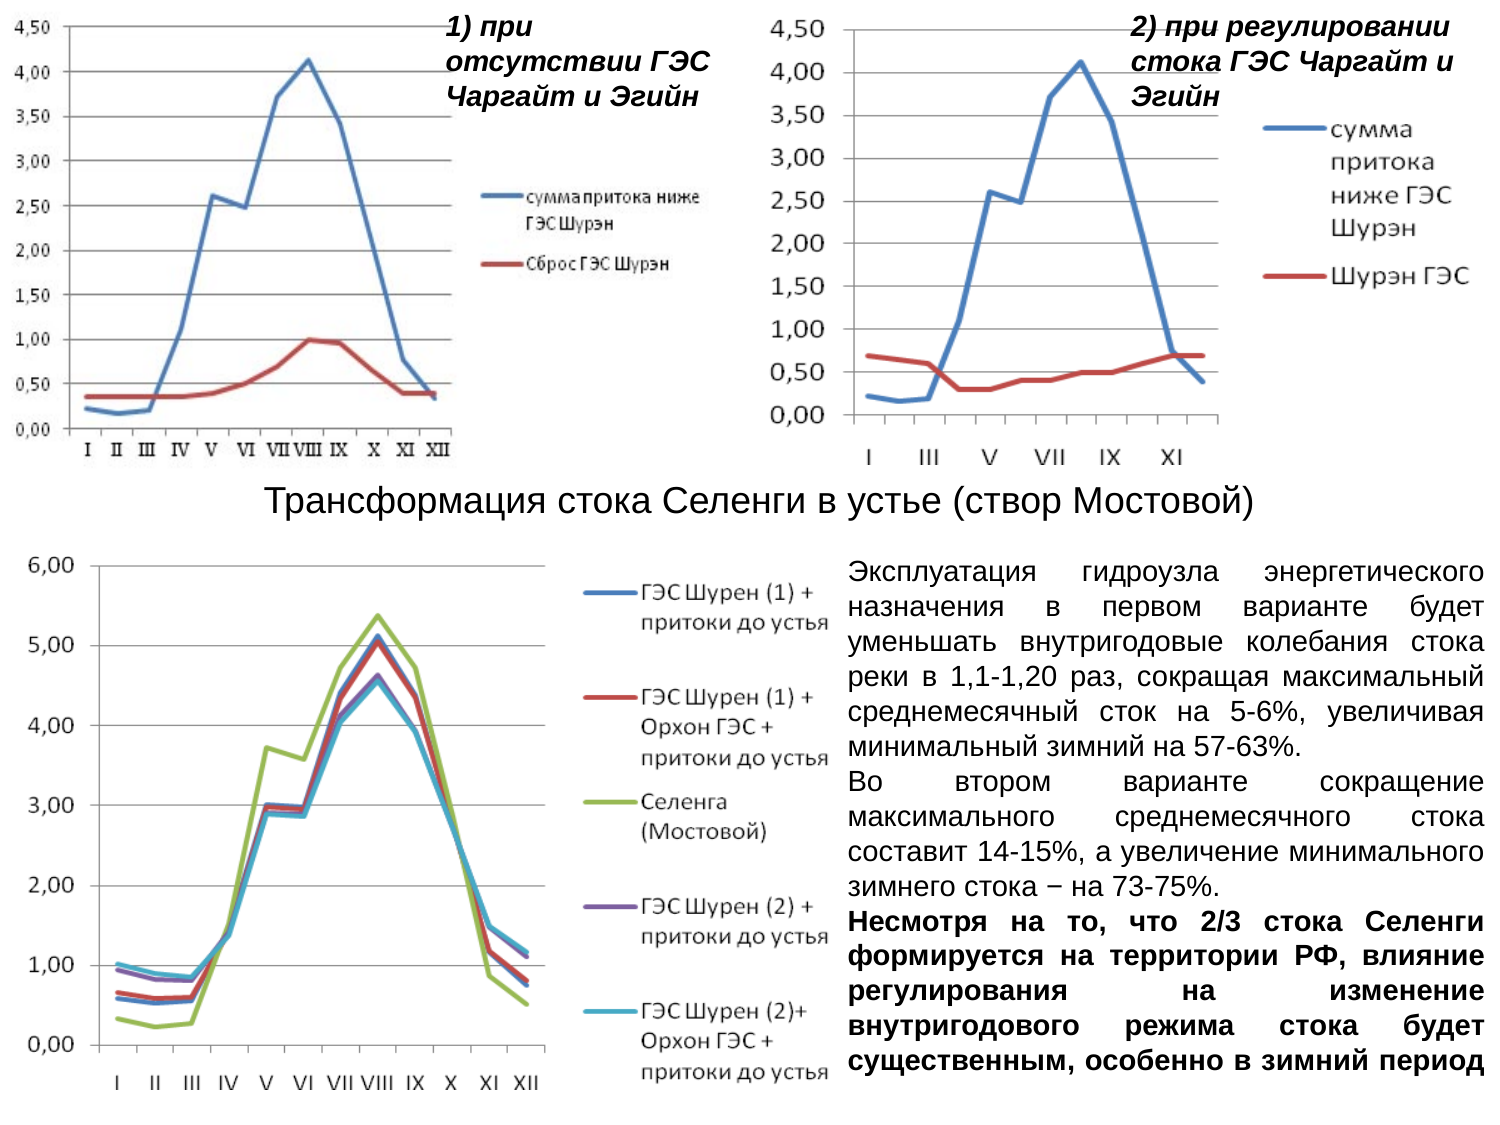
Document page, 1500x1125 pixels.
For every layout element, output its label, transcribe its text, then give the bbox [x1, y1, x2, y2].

picture [737, 0, 1500, 504]
text_box Эксплуатация гидроузла энергетического назначения в первом варианте будет уменьшать внутригодовые колебания стока реки в 1,1-1,20 раз, сокращая максимальный среднемесячный сток на 5-6%, увеличивая минимальный зимний на 57-63%. Во втором варианте сокращение максимального среднемесячного стока составит 14-15%, а увеличение минимального зимнего стока − на 73-75%. Несмотря на то, что 2/3 стока Селенги формируется на территории РФ, влияние регулирования на изменение внутригодового режима стока будет существенным, особенно в зимний период [860, 544, 1500, 1084]
picture [0, 538, 857, 1125]
picture [0, 0, 727, 491]
text_box Трансформация стока Селенги в устье (створ Мостовой) [248, 495, 1281, 529]
